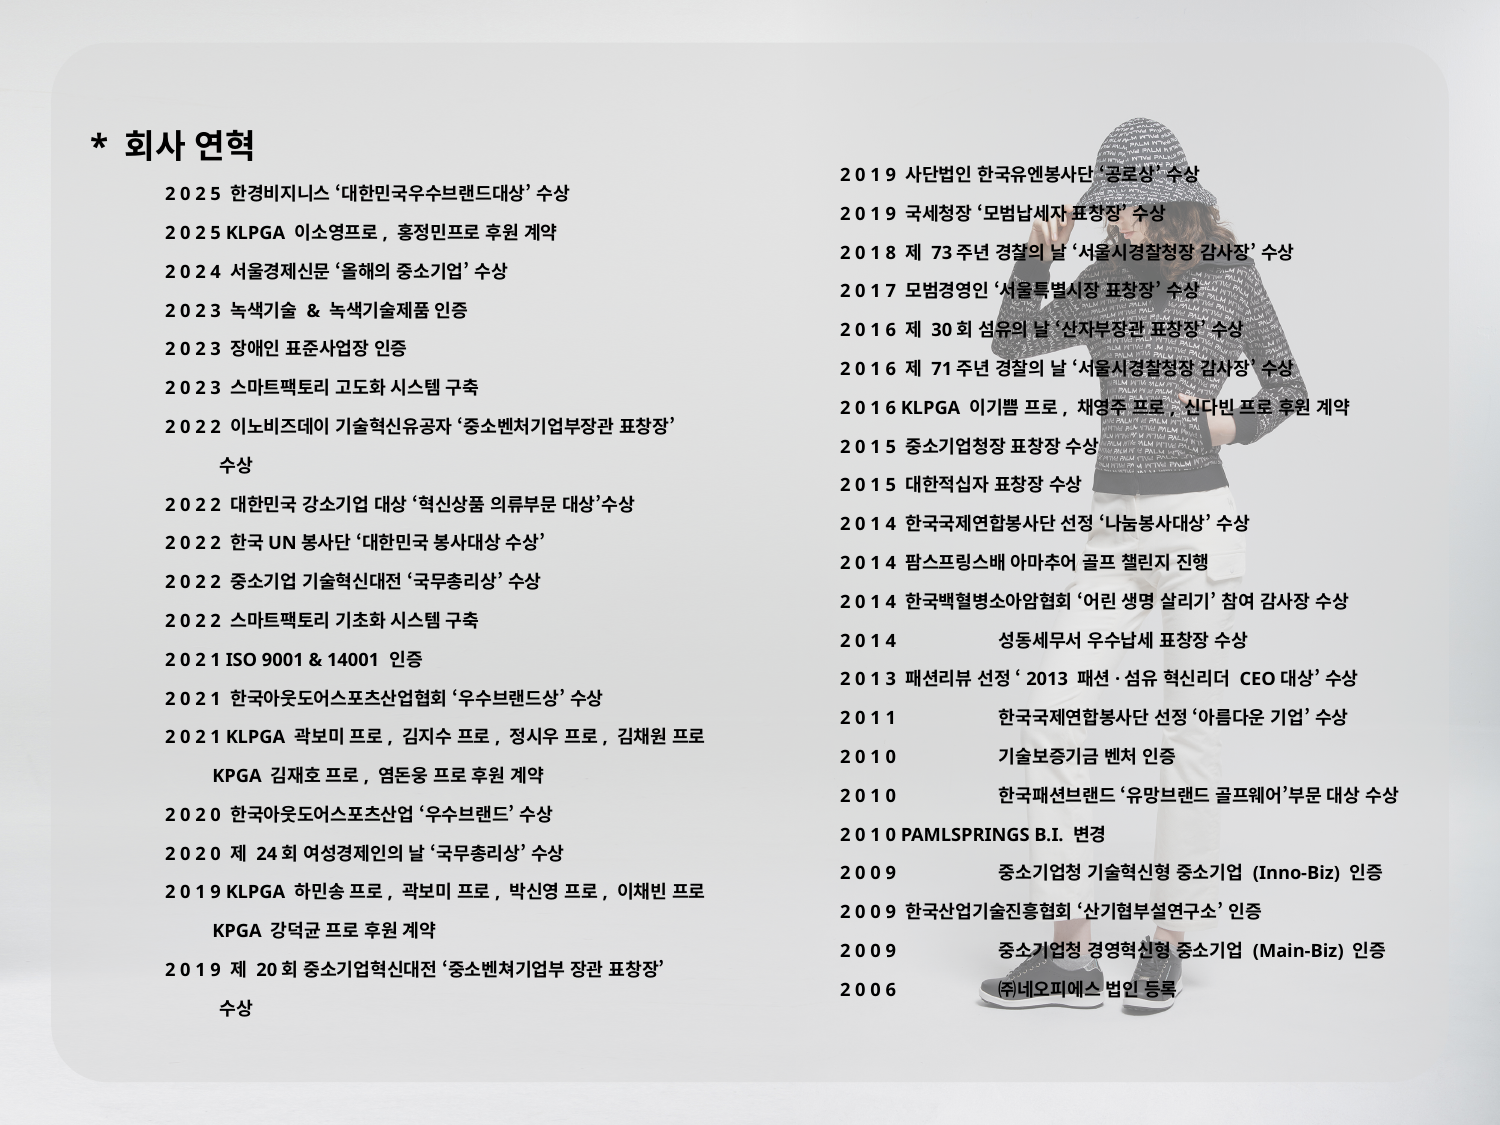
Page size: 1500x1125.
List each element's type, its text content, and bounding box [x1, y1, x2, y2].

list * 회사 연혁 2 0 2 5 한경비지니스 ‘대한민국우수브랜드대상’ 수상 2 0 2 5 KLPGA 이소영프로, 홍정민프로 후원 계약 2 0 2 4 서울경제신문 ‘올해의 중소기업’ 수상 2 0 2 3 녹색기술 & 녹색기술제품 인증 2 0 2 3 장애인 표준사업장 인증 2 0 2 3 스마트팩토리 고도화 시스템 구축 2 0 2 2 이노비즈데이 기술혁신유공자 ‘중소벤처기업부장관 표창장’ 수상 2 0 2 2 대한민국 강소기업 대상 ‘혁신상품 의류부문 대상’수상 2 0 2 2 한국UN봉사단 ‘대한민국 봉사대상 수상’ 2 0 2 2 중소기업 기술혁신대전 ‘국무총리상’ 수상 2 0 2 2 스마트팩토리 기초화 시스템 구축 2 0 2 1 ISO 9001 & 14001 인증 2 0 2 1 한국아웃도어스포츠산업협회 ‘우수브랜드상’ 수상 2 0 2 1 KLPGA 곽보미 프로, 김지수 프로, 정시우 프로, 김채원 프로 KPGA 김재호 프로, 염돈웅 프로 후원 계약 2 0 2 0 한국아웃도어스포츠산업 ‘우수브랜드’ 수상 2 0 2 0 제 24회 여성경제인의 날 ‘국무총리상’ 수상 2 0 1 9 KLPGA 하민송 프로, 곽보미 프로, 박신영 프로, 이채빈 프로 KPGA 강덕균 프로 후원 계약 2 0 1 9 제 20회 중소기업혁신대전 ‘중소벤쳐기업부 장관 표창장’ 수상 [75, 78, 749, 1059]
text_box 2 0 1 9 사단법인 한국유엔봉사단 ‘공로상’ 수상 2 0 1 9 국세청장 ‘모범납세자 표창장’ 수상 2 0 1 8 제 73주년 경찰의 날 ‘서울시경찰청장 감사장’ 수상 2 0 1 7 모범경영인 ‘서울특별시장 표창장’ 수상 2 0 1 6 제 30회 섬유의 날 ‘산자부장관 표창장’ 수상 2 0 1 6 제 71주년 경찰의 날 ‘서울시경찰청장 감사장’ 수상 2 0 1 6 KLPGA 이기쁨 프로, 채영주 프로, 신다빈 프로 후원 계약 2 0 1 5 중소기업청장 표창장 수상 2 0 1 5 대한적십자 표창장 수상 2 0 1 4 한국국제연합봉사단 선정 ‘나눔봉사대상’ 수상 2 0 1 4 팜스프링스배 아마추어 골프 챌린지 진행 2 0 1 4 한국백혈병소아암협회 ‘어린 생명 살리기’ 참여 감사장 수상 2 0 1 4 성동세무서 우수납세 표창장 수상 2 0 1 3 패션리뷰 선정 ‘2013 패션·섬유 혁신리더 CEO대상’ 수상 2 0 1 1 한국국제연합봉사단 선정 ‘아름다운 기업’ 수상 2 0 1 0 기술보증기금 벤처 인증 2 0 1 0 한국패션브랜드 ‘유망브랜드 골프웨어’부문 대상 수상 2 0 1 0 PAMLSPRINGS B.I. 변경 2 0 0 9 중소기업청 기술혁신형 중소기업 (Inno-Biz) 인증 2 0 0 9 한국산업기술진흥협회 ‘산기협부설연구소’ 인증 2 0 0 9 중소기업청 경영혁신형 중소기업 (Main-Biz) 인증 2 0 0 6 ㈜네오피에스 법인 등록 [749, 78, 1425, 1059]
text_box [49, 40, 1451, 1085]
picture [0, 0, 1500, 1125]
